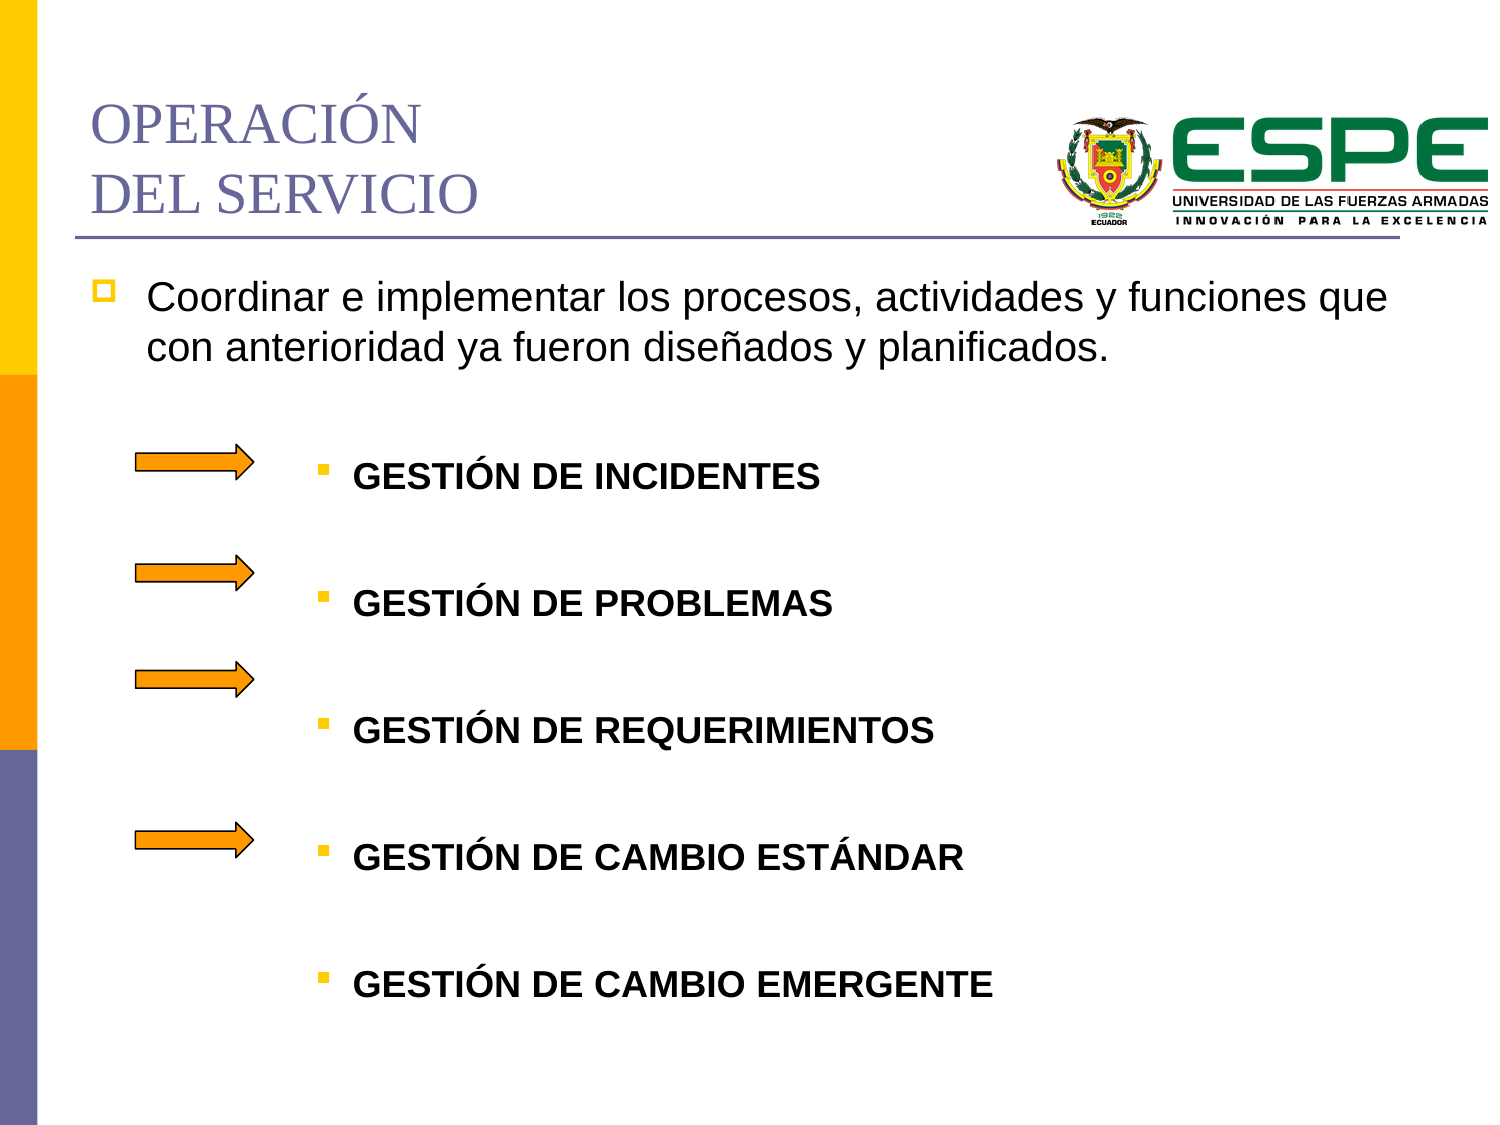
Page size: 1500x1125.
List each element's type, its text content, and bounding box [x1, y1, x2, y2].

title OPERACIÓN DEL SERVICIO [75, 45, 1425, 233]
text_box [135, 661, 254, 698]
list Coordinar e implementar los procesos, actividades y funciones que con anterioridad ya fueron diseñados y planificados. GESTIÓN DE INCIDENTES GESTIÓN DE PROBLEMAS GESTIÓN DE REQUERIMIENTOS GESTIÓN DE CAMBIO ESTÁNDAR GESTIÓN DE CAMBIO EMERGENTE EJEMPLO PRACTICO [75, 262, 1425, 941]
text_box [135, 555, 254, 591]
text_box [135, 822, 254, 858]
text_box [135, 444, 254, 480]
picture [1056, 113, 1495, 232]
